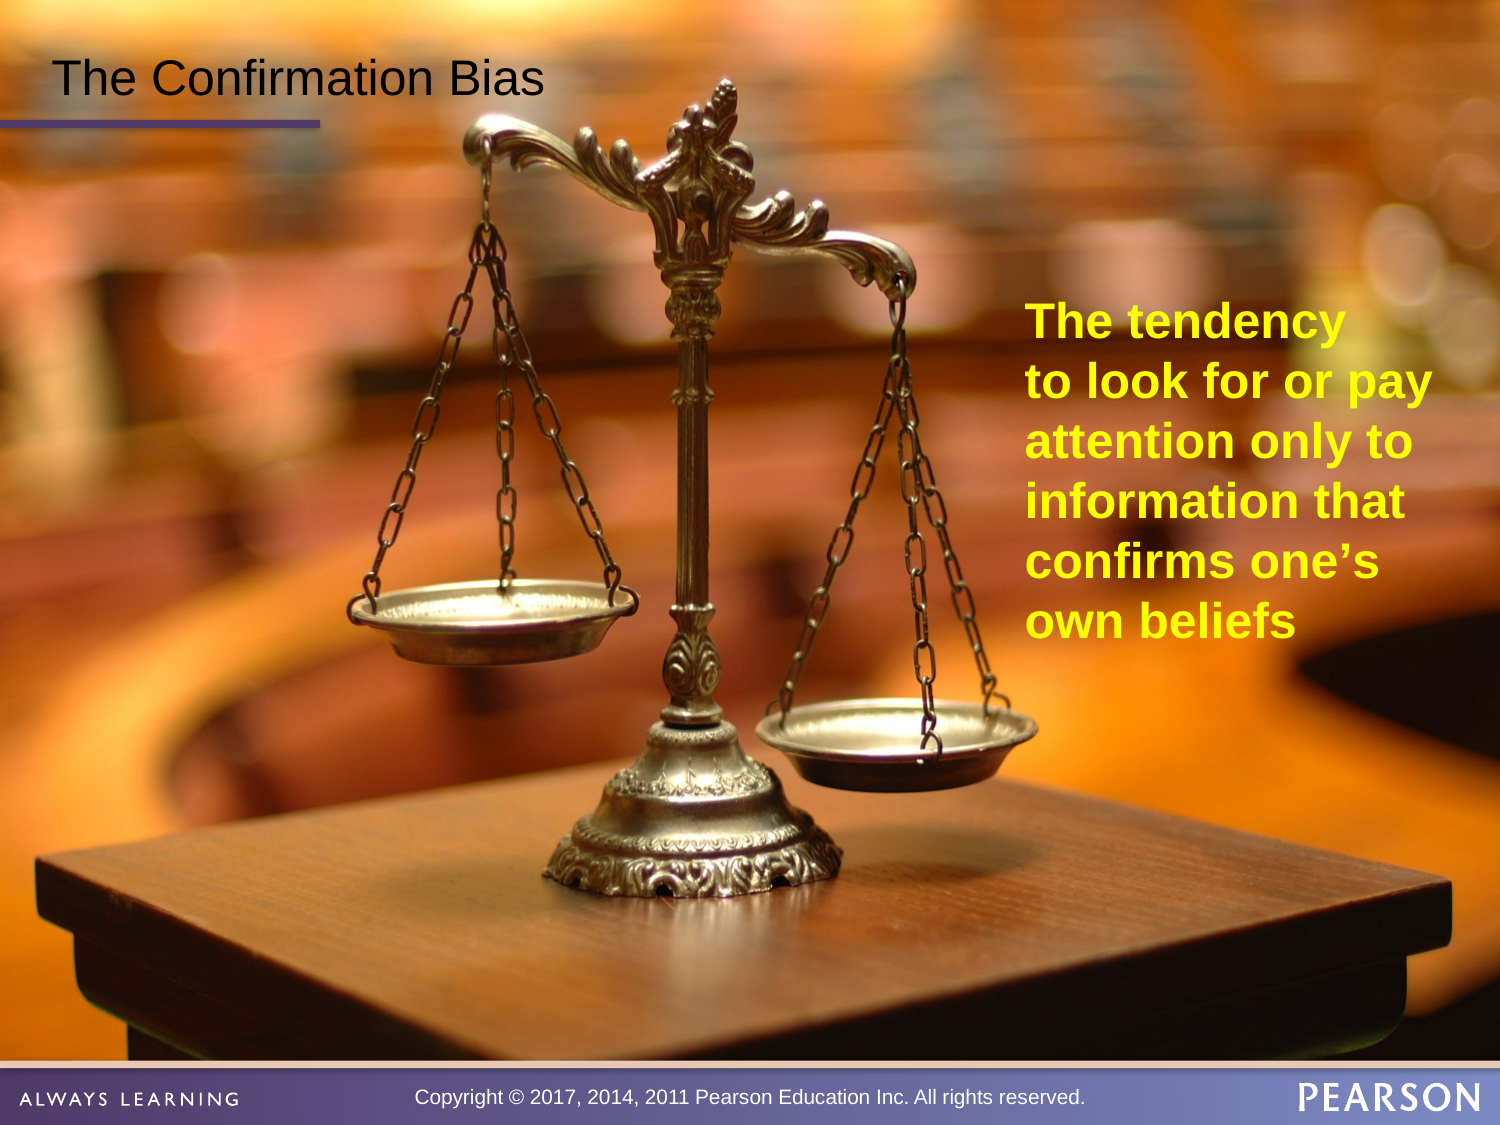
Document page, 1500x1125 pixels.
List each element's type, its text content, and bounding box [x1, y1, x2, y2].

picture [0, 0, 1500, 1060]
title The Confirmation Bias [36, 31, 1312, 120]
list The tendency to look for or pay attention only to information that confirms one’s own beliefs [1009, 281, 1464, 678]
